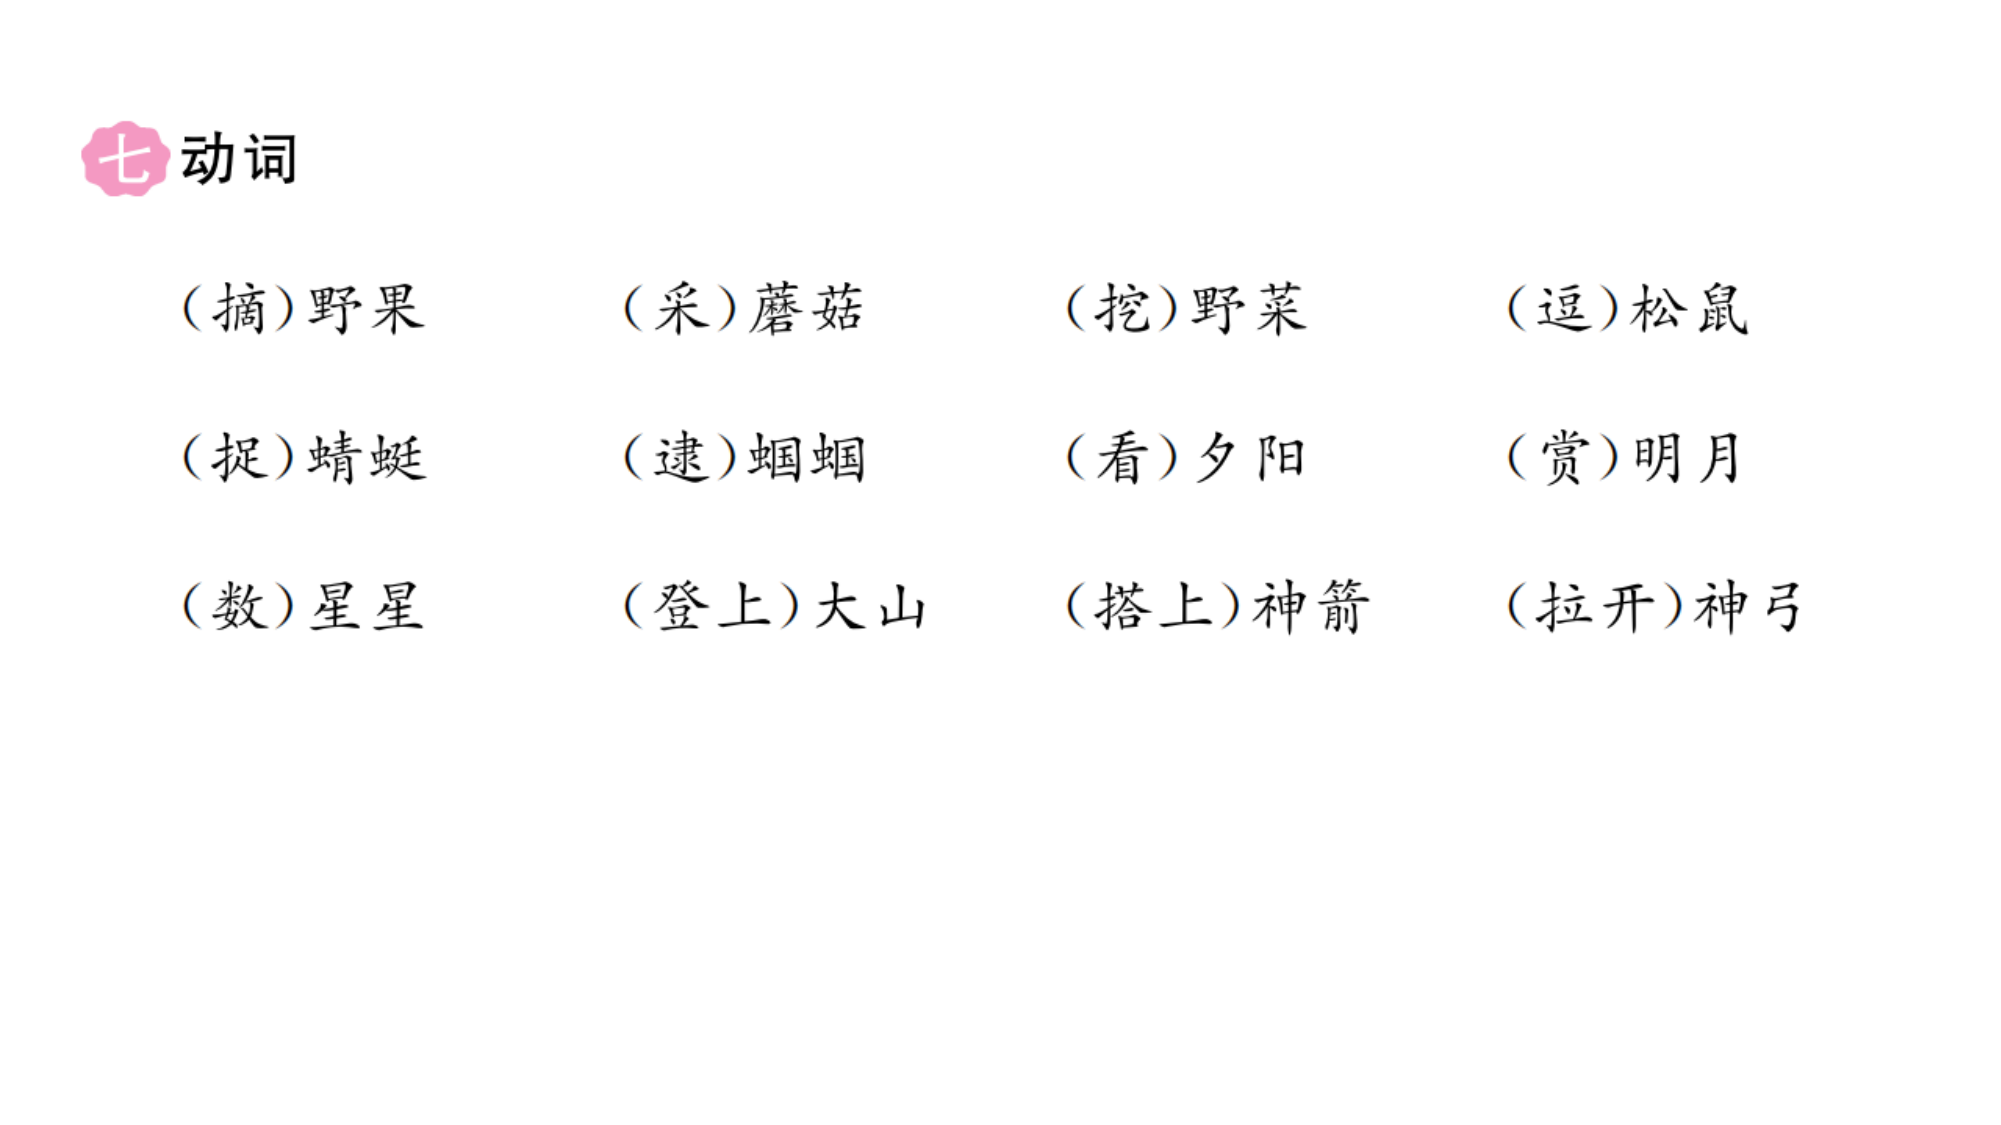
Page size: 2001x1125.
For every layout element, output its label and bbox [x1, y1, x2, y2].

picture [66, 101, 1838, 685]
